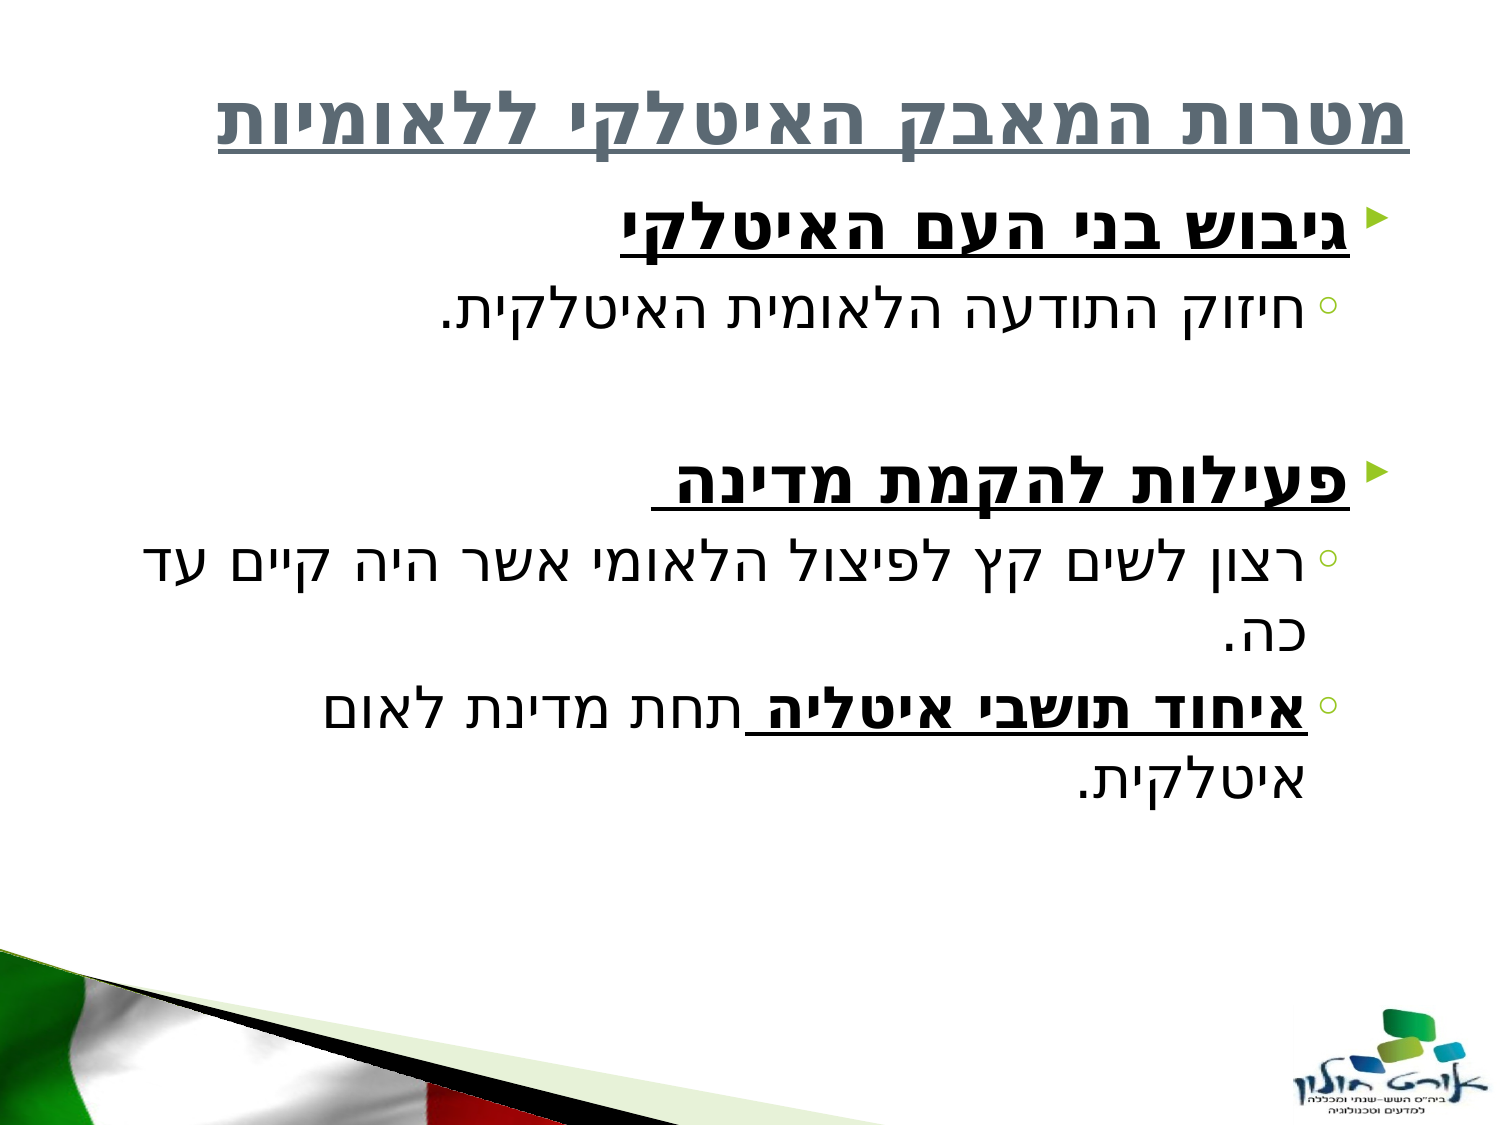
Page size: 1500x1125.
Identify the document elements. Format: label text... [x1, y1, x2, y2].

title מטרות המאבק האיטלקי ללאומיות [75, 45, 1425, 185]
list גיבוש בני העם האיטלקי חיזוק התודעה הלאומית האיטלקית. פעילות להקמת מדינה רצון לשים קץ לפיצול הלאומי אשר היה קיים עד כה. איחוד תושבי איטליה תחת מדינת לאום איטלקית. [75, 185, 1425, 965]
picture [0, 952, 564, 1125]
picture [1293, 1005, 1500, 1125]
